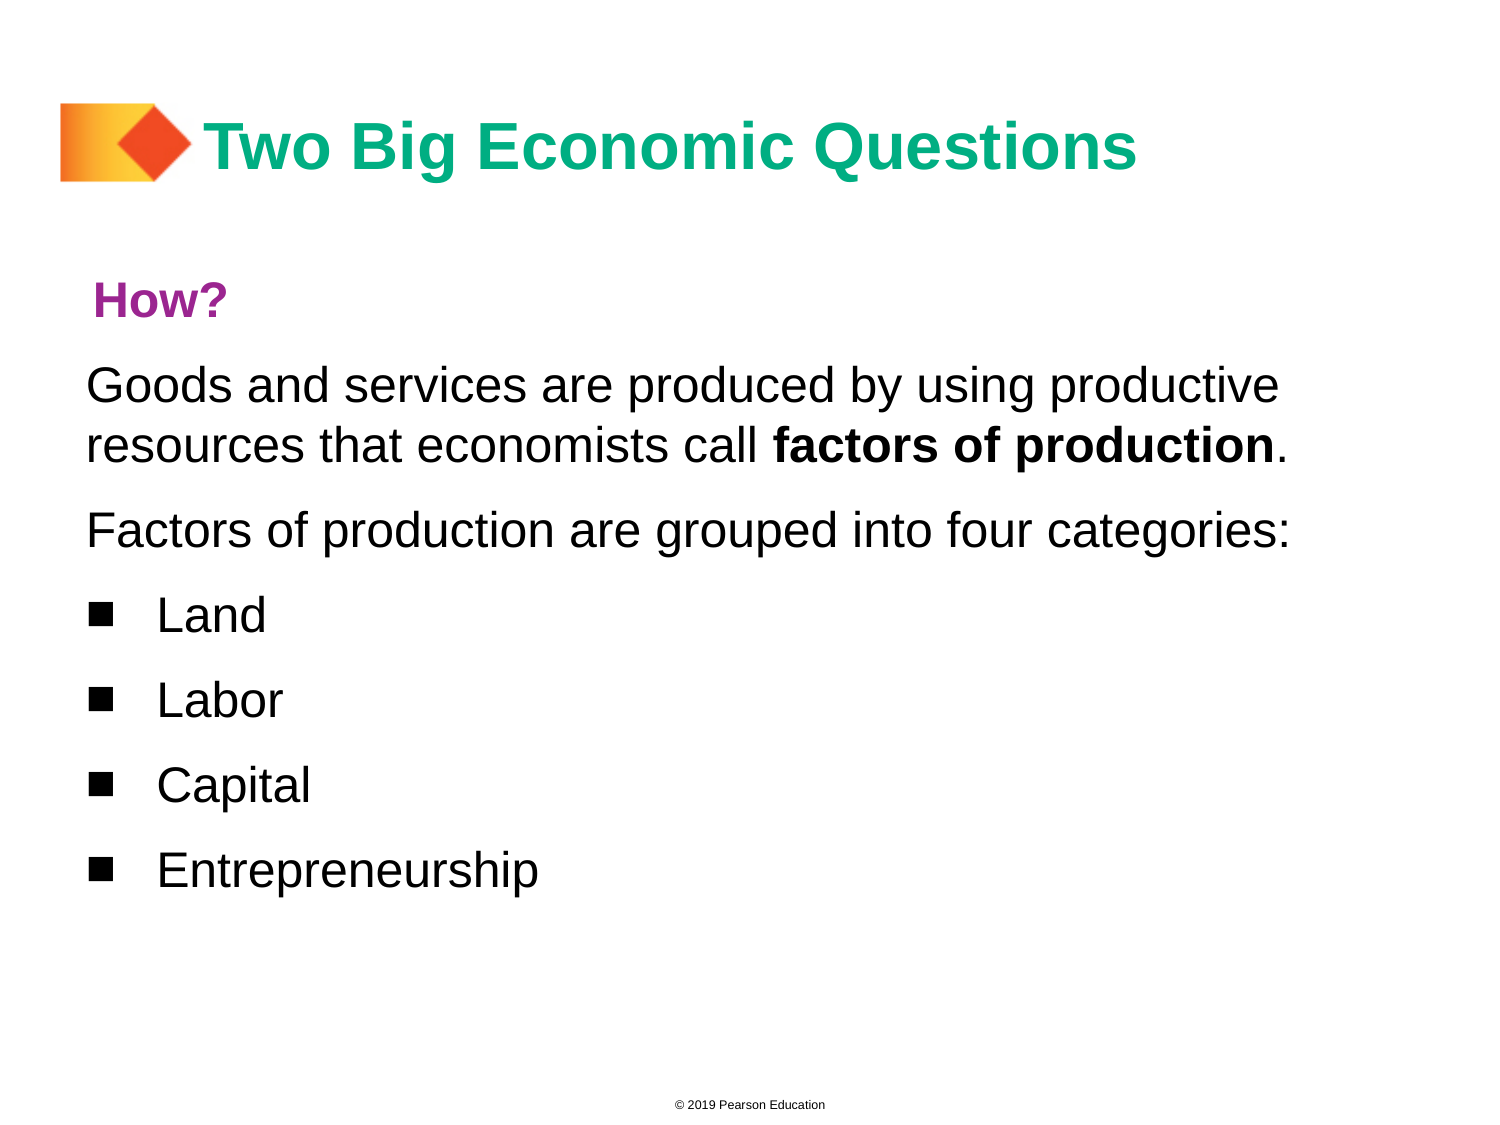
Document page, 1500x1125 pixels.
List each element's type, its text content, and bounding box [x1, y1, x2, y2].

title Two Big Economic Questions [188, 50, 1364, 236]
list How? Goods and services are produced by using productive resources that economists call factors of production. Factors of production are grouped into four categories: Land Labor Capital Entrepreneurship [59, 259, 1410, 1003]
picture [59, 102, 188, 184]
